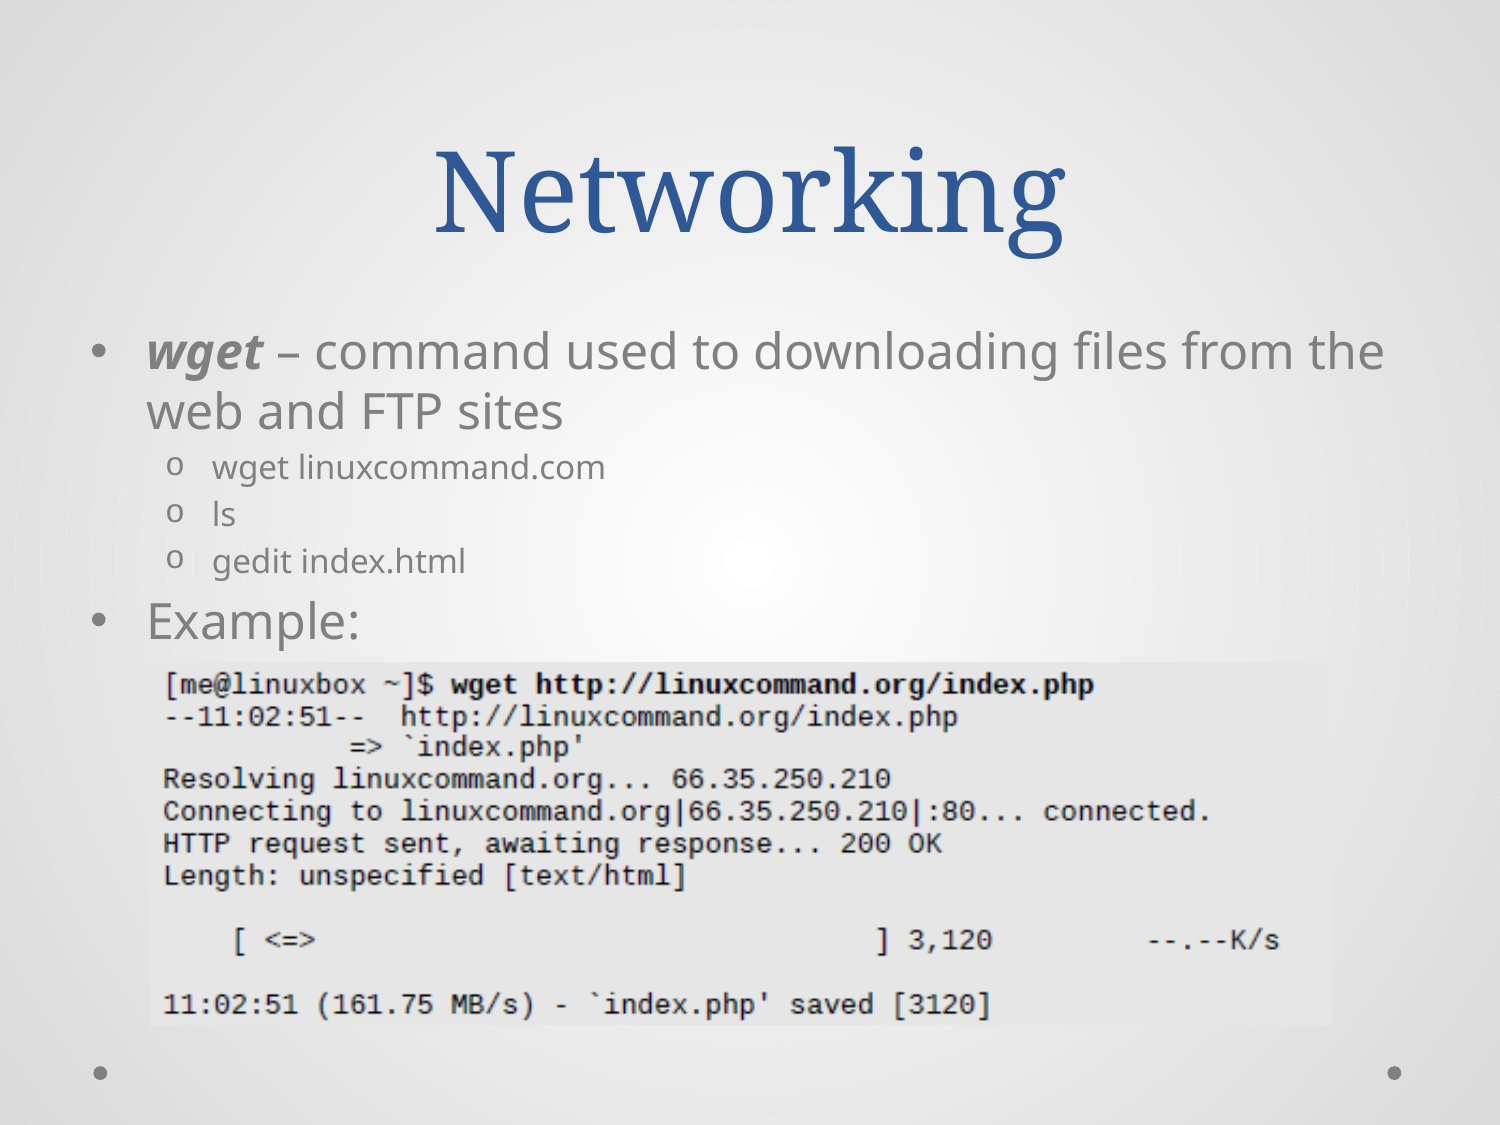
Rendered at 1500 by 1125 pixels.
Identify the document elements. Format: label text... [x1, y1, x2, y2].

picture [149, 662, 1333, 1026]
list wget – command used to downloading files from the web and FTP sites wget linuxcommand.com ls gedit index.html Example: [75, 262, 1425, 1005]
title Networking [75, 0, 1425, 262]
